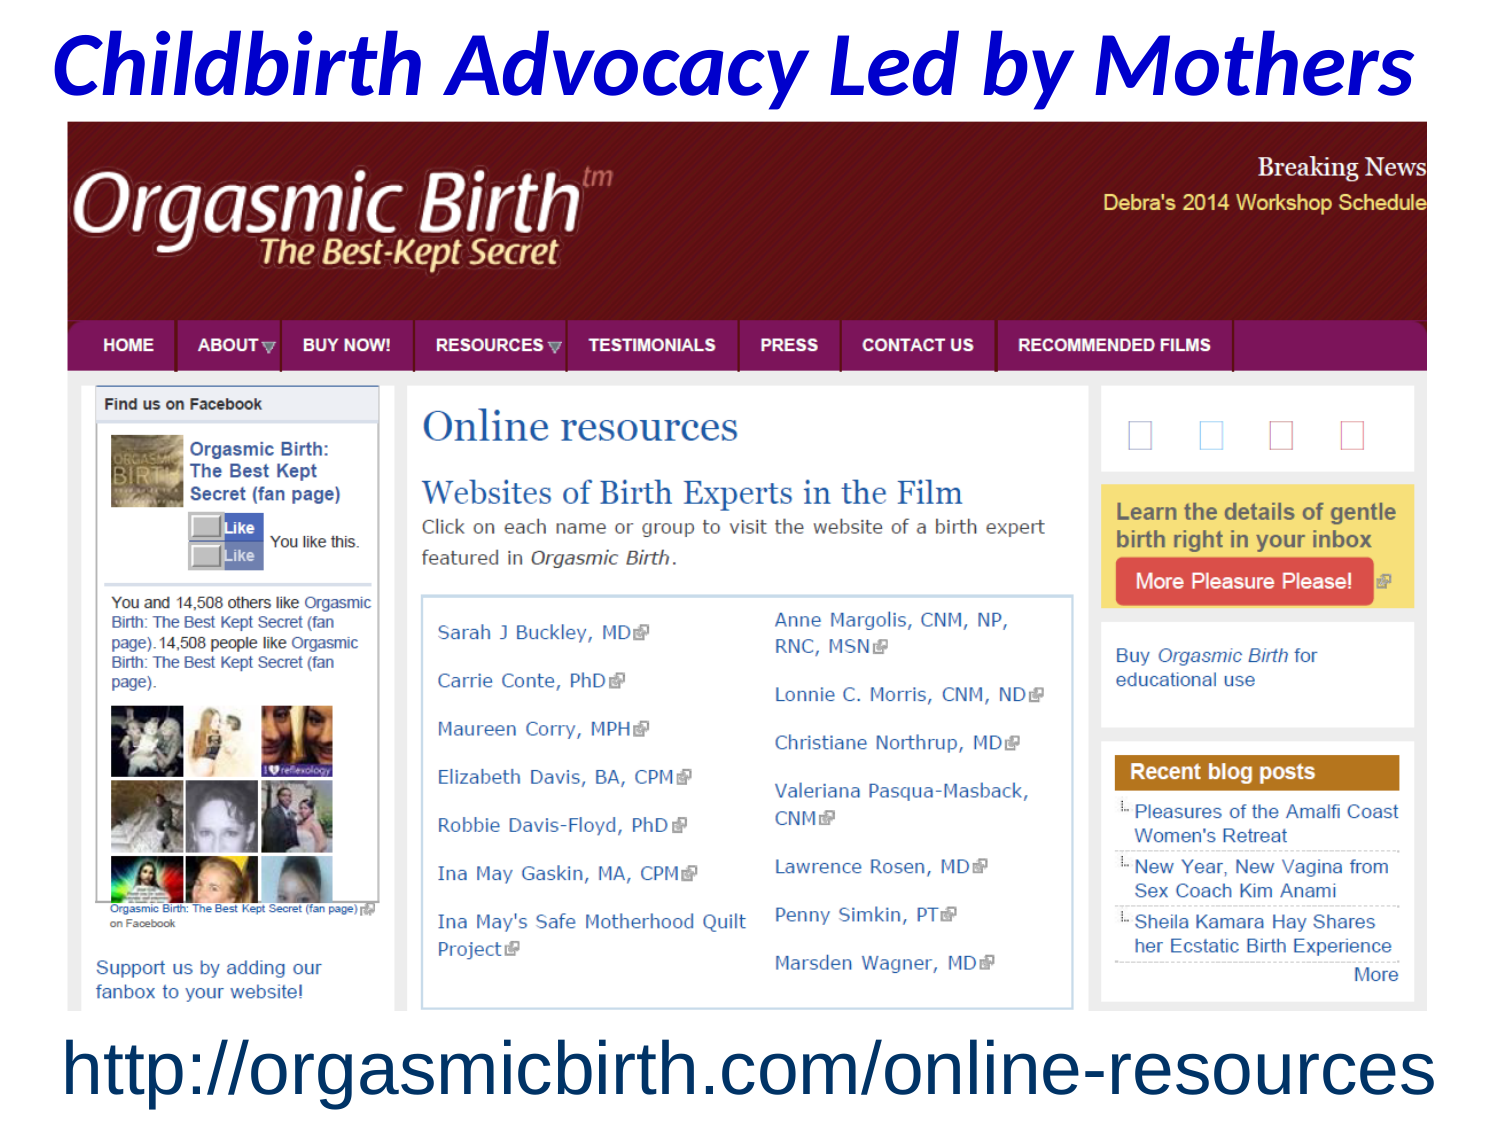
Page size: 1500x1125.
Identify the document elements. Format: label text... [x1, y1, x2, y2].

picture [63, 116, 1427, 1012]
title http://orgasmicbirth.com/online-resources [24, 1003, 1475, 1125]
text_box Childbirth Advocacy Led by Mothers [0, 0, 1491, 117]
